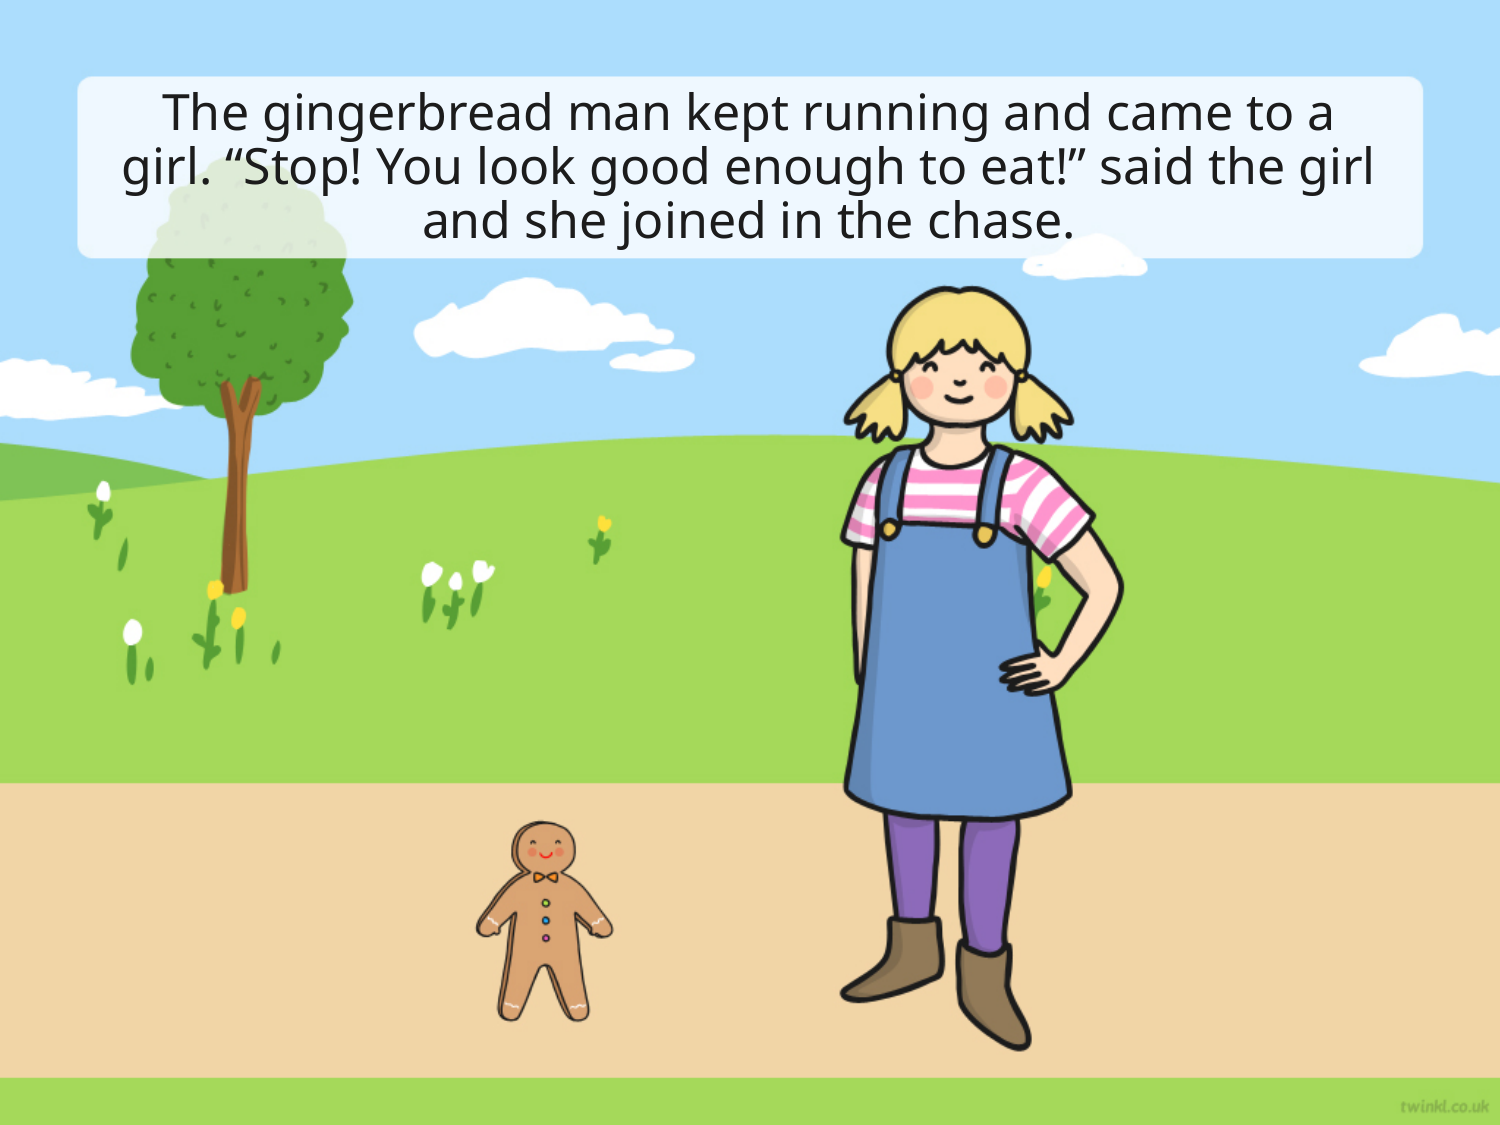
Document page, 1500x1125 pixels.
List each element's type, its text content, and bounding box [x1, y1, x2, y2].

picture [0, 0, 1500, 1125]
title The gingerbread man kept running and came to a girl. “Stop! You look good enough to eat!” said the girl and she joined in the chase. [75, 86, 1424, 250]
